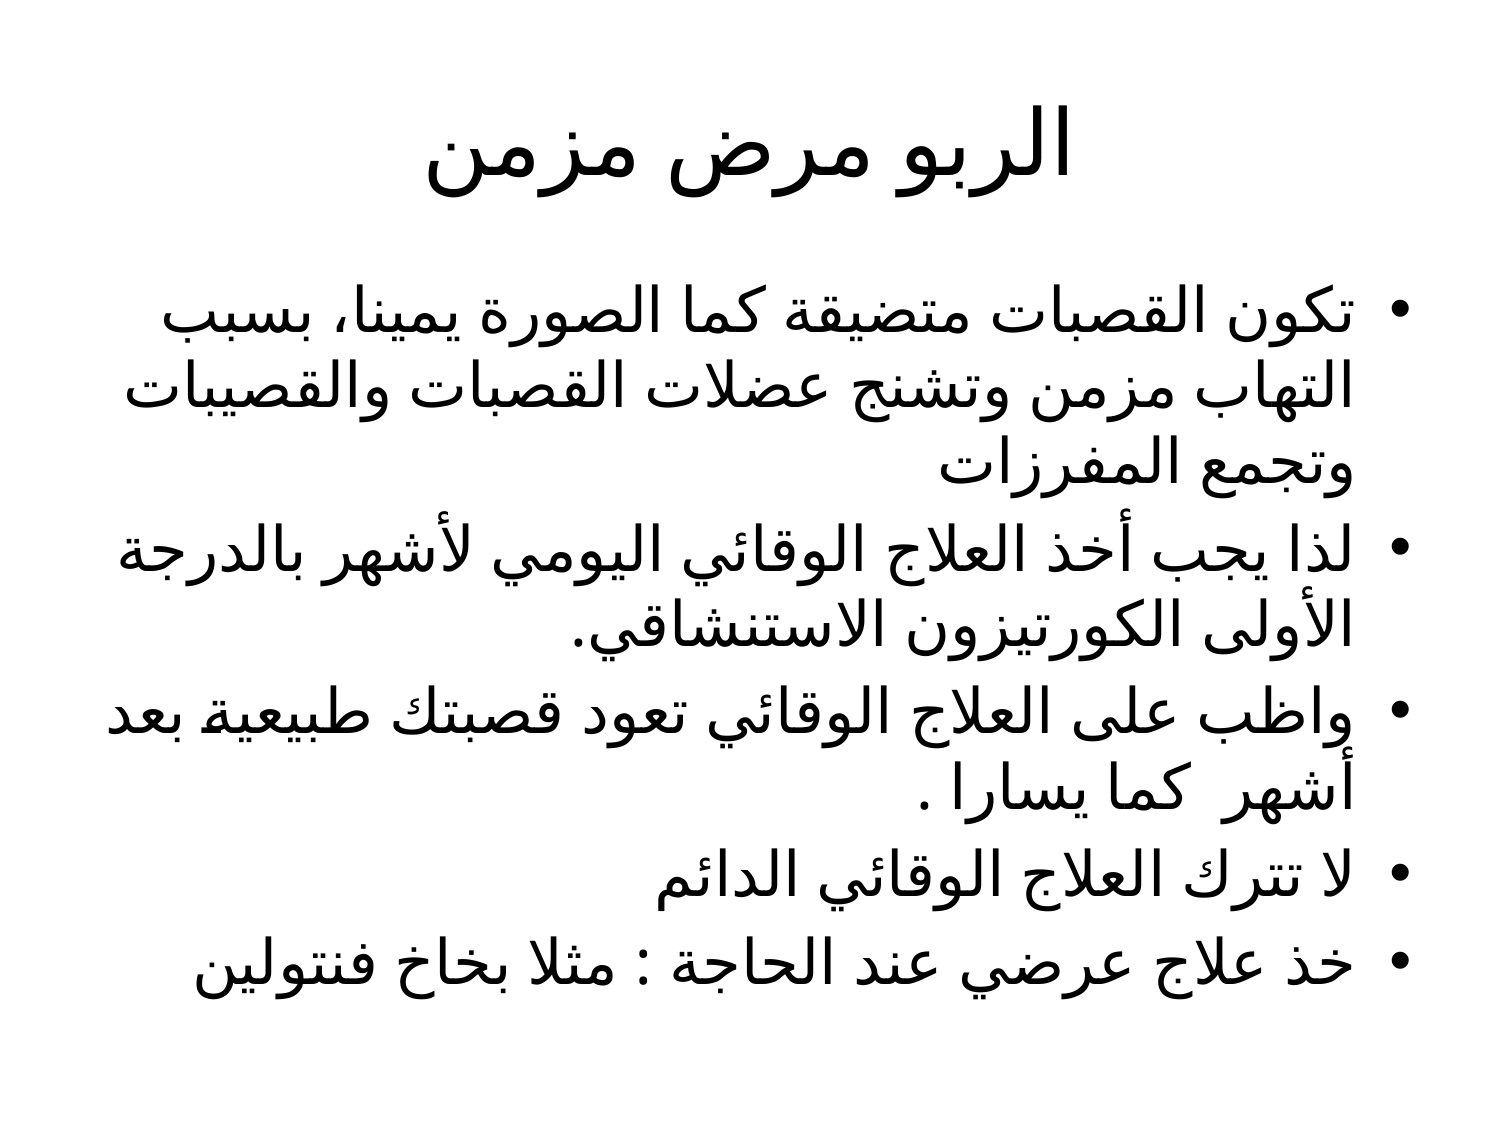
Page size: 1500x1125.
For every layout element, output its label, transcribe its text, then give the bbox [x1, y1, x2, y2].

title الربو مرض مزمن [75, 45, 1425, 233]
list تكون القصبات متضيقة كما الصورة يمينا، بسبب التهاب مزمن وتشنج عضلات القصبات والقصيبات وتجمع المفرزات لذا يجب أخذ العلاج الوقائي اليومي لأشهر بالدرجة الأولى الكورتيزون الاستنشاقي. واظب على العلاج الوقائي تعود قصبتك طبيعية بعد أشهر كما يسارا . لا تترك العلاج الوقائي الدائم خذ علاج عرضي عند الحاجة : مثلا بخاخ فنتولين [75, 262, 1425, 1005]
